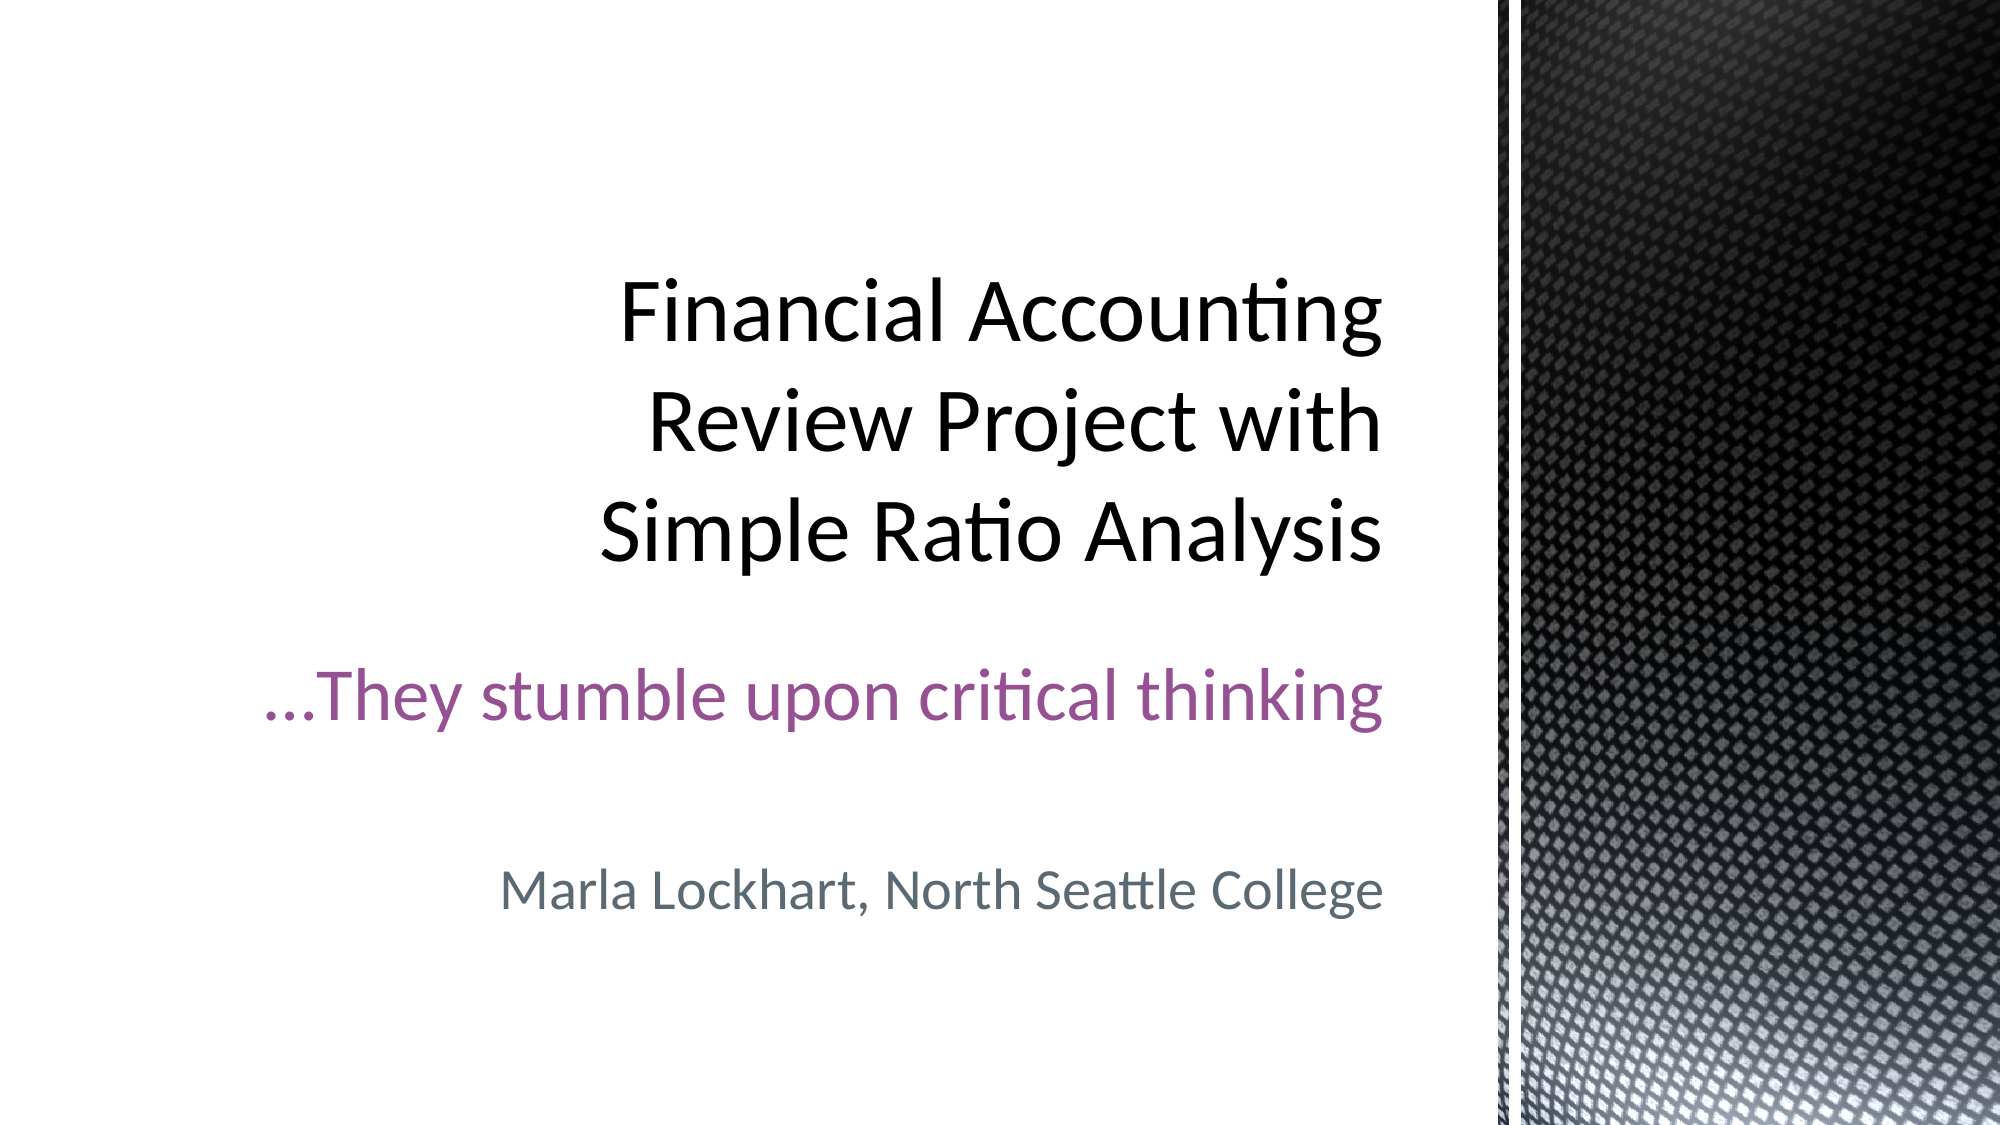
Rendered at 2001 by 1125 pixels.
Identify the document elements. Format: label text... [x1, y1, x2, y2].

subtitle …They stumble upon critical thinking Marla Lockhart, North Seattle College [103, 587, 1400, 938]
title Financial Accounting Review Project with Simple Ratio Analysis [533, 237, 1400, 588]
picture [1498, 0, 2000, 1125]
